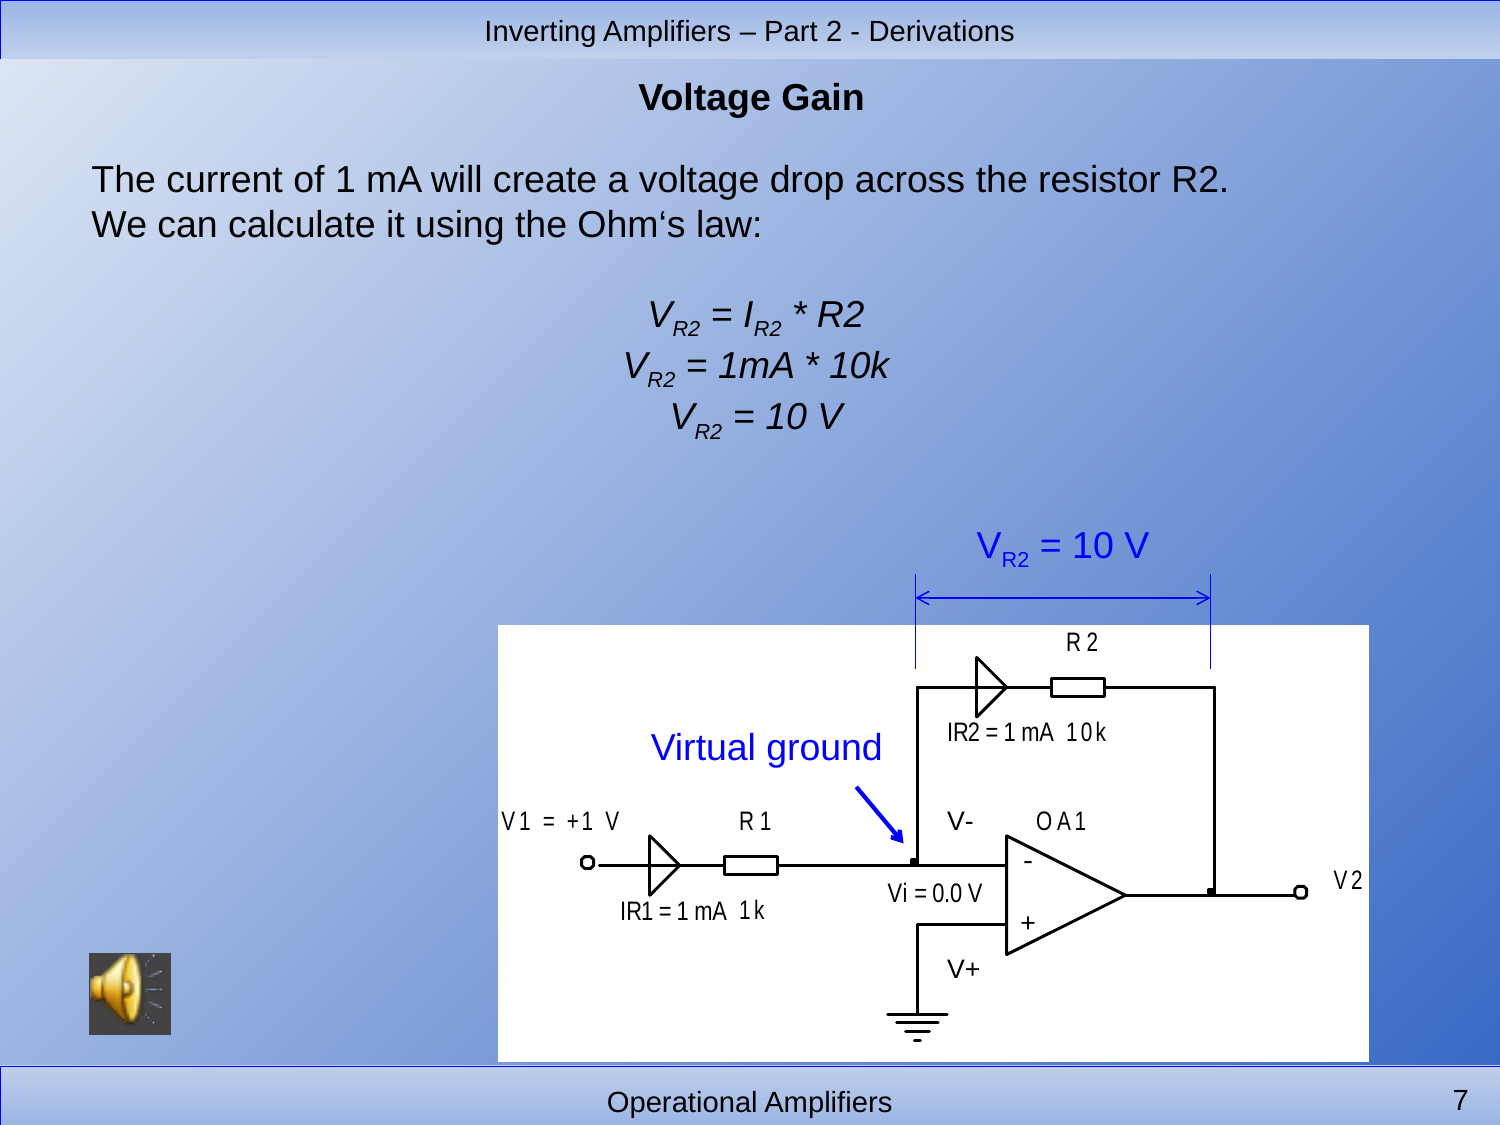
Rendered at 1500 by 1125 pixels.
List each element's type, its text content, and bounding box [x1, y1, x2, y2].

slide_number Inverting Amplifiers – Part 2 - Derivations [0, 0, 1500, 59]
footer Operational Amplifiers [0, 1065, 1500, 1125]
text_box The current of 1 mA will create a voltage drop across the resistor R2. We can calculate it using the Ohm‘s law: VR2 = IR2 * R2 VR2 = 1mA * 10k VR2 = 10 V [76, 147, 1436, 496]
title Voltage Gain [76, 65, 1427, 127]
slide_number 7 [1399, 1063, 1484, 1124]
text_box VR2 = 10 V [927, 513, 1199, 580]
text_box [855, 786, 904, 844]
picture [498, 624, 1369, 1063]
picture [88, 952, 173, 1036]
